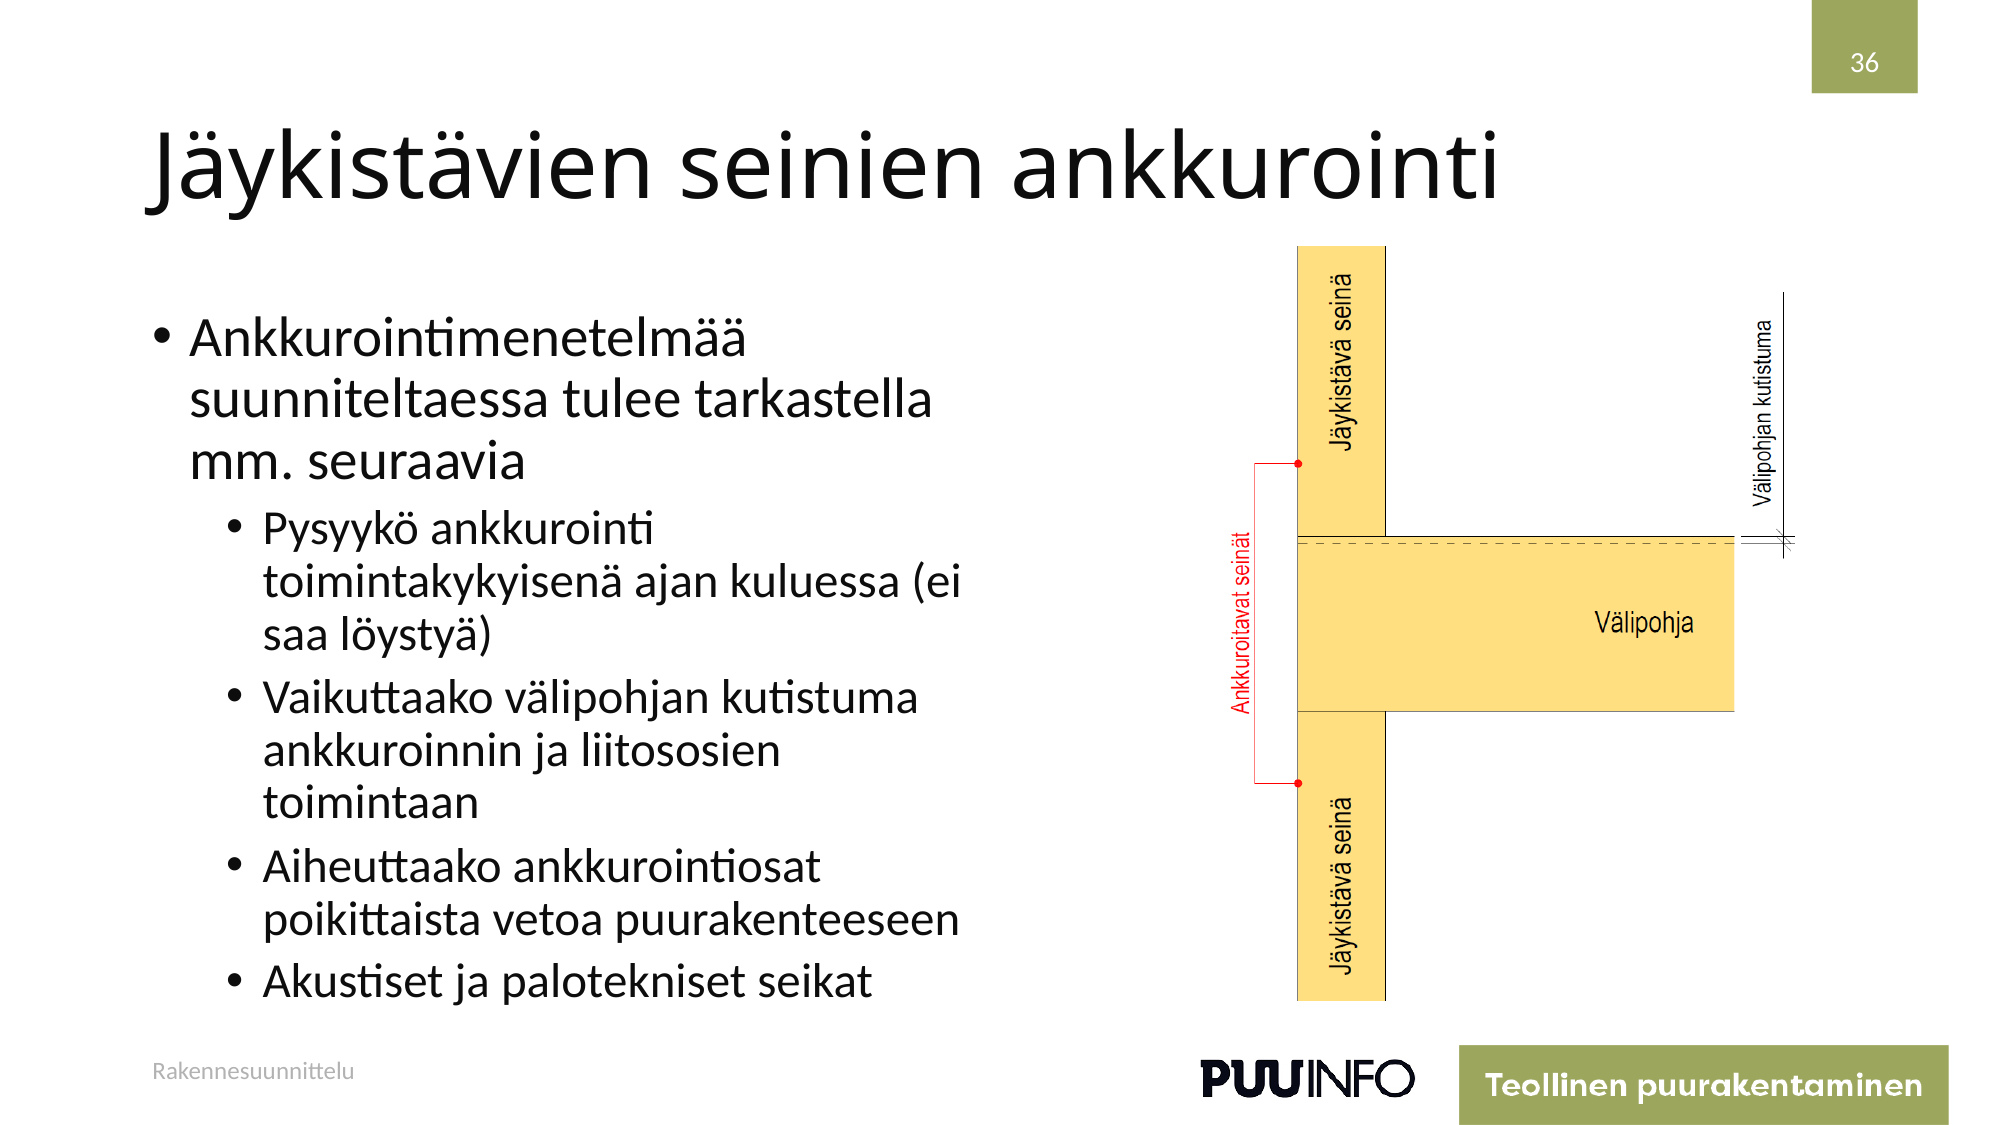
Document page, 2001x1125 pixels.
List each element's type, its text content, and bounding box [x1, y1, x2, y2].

slide_number 36 [1811, 29, 1918, 93]
footer Rakennesuunnittelu [137, 1039, 813, 1100]
list Ankkurointimenetelmää suunniteltaessa tulee tarkastella mm. seuraavia Pysyykö ankkurointi toimintakykyisenä ajan kuluessa (ei saa löystyä) Vaikuttaako välipohjan kutistuma ankkuroinnin ja liitososien toimintaan Aiheuttaako ankkurointiosat poikittaista vetoa puurakenteeseen Akustiset ja palotekniset seikat [137, 299, 988, 1060]
title Jäykistävien seinien ankkurointi [137, 59, 1863, 278]
picture [0, 0, 2000, 1125]
